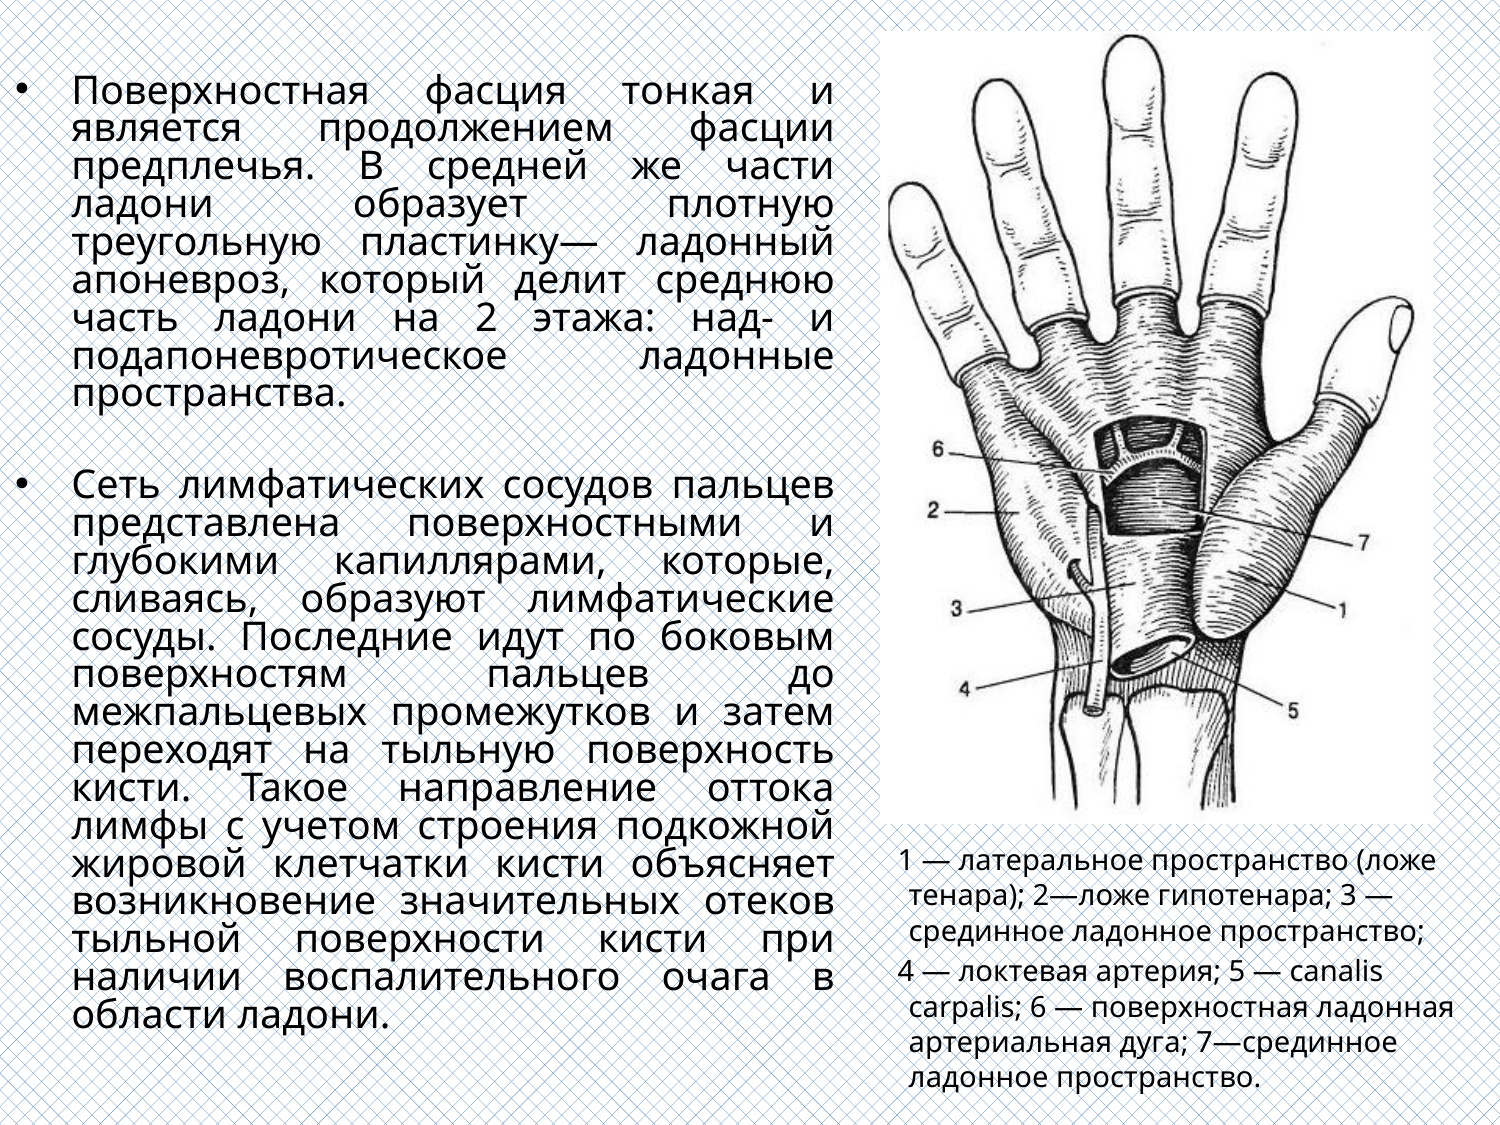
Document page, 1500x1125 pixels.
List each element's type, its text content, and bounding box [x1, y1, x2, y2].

list Поверхностная фасция тонкая и является продолжением фасции предплечья. В средней же части ладони образует плотную треугольную пластинку— ладонный апоневроз, который делит среднюю часть ладони на 2 этажа: над- и подапоневротическое ладонные пространства. Сеть лимфатических сосудов пальцев представлена поверхностными и глубокими капиллярами, которые, сливаясь, образуют лимфатические сосуды. Последние идут по боковым поверхностям пальцев до межпальцевых промежутков и затем переходят на тыльную поверхность кисти. Такое направление оттока лимфы с учетом строения подкожной жировой клетчатки кисти объясняет возникновение значительных отеков тыльной поверхности кисти при наличии воспалительного очага в области ладони. [0, 66, 851, 1125]
list 1 — латеральное пространство (ложе тенара); 2—ложе гипотенара; 3 — срединное ладонное пространство; 4 — локтевая артерия; 5 — canalis carpalis; 6 — поверхностная ладонная артериальная дуга; 7—срединное ладонное пространство. [837, 834, 1500, 1125]
picture [879, 30, 1434, 824]
